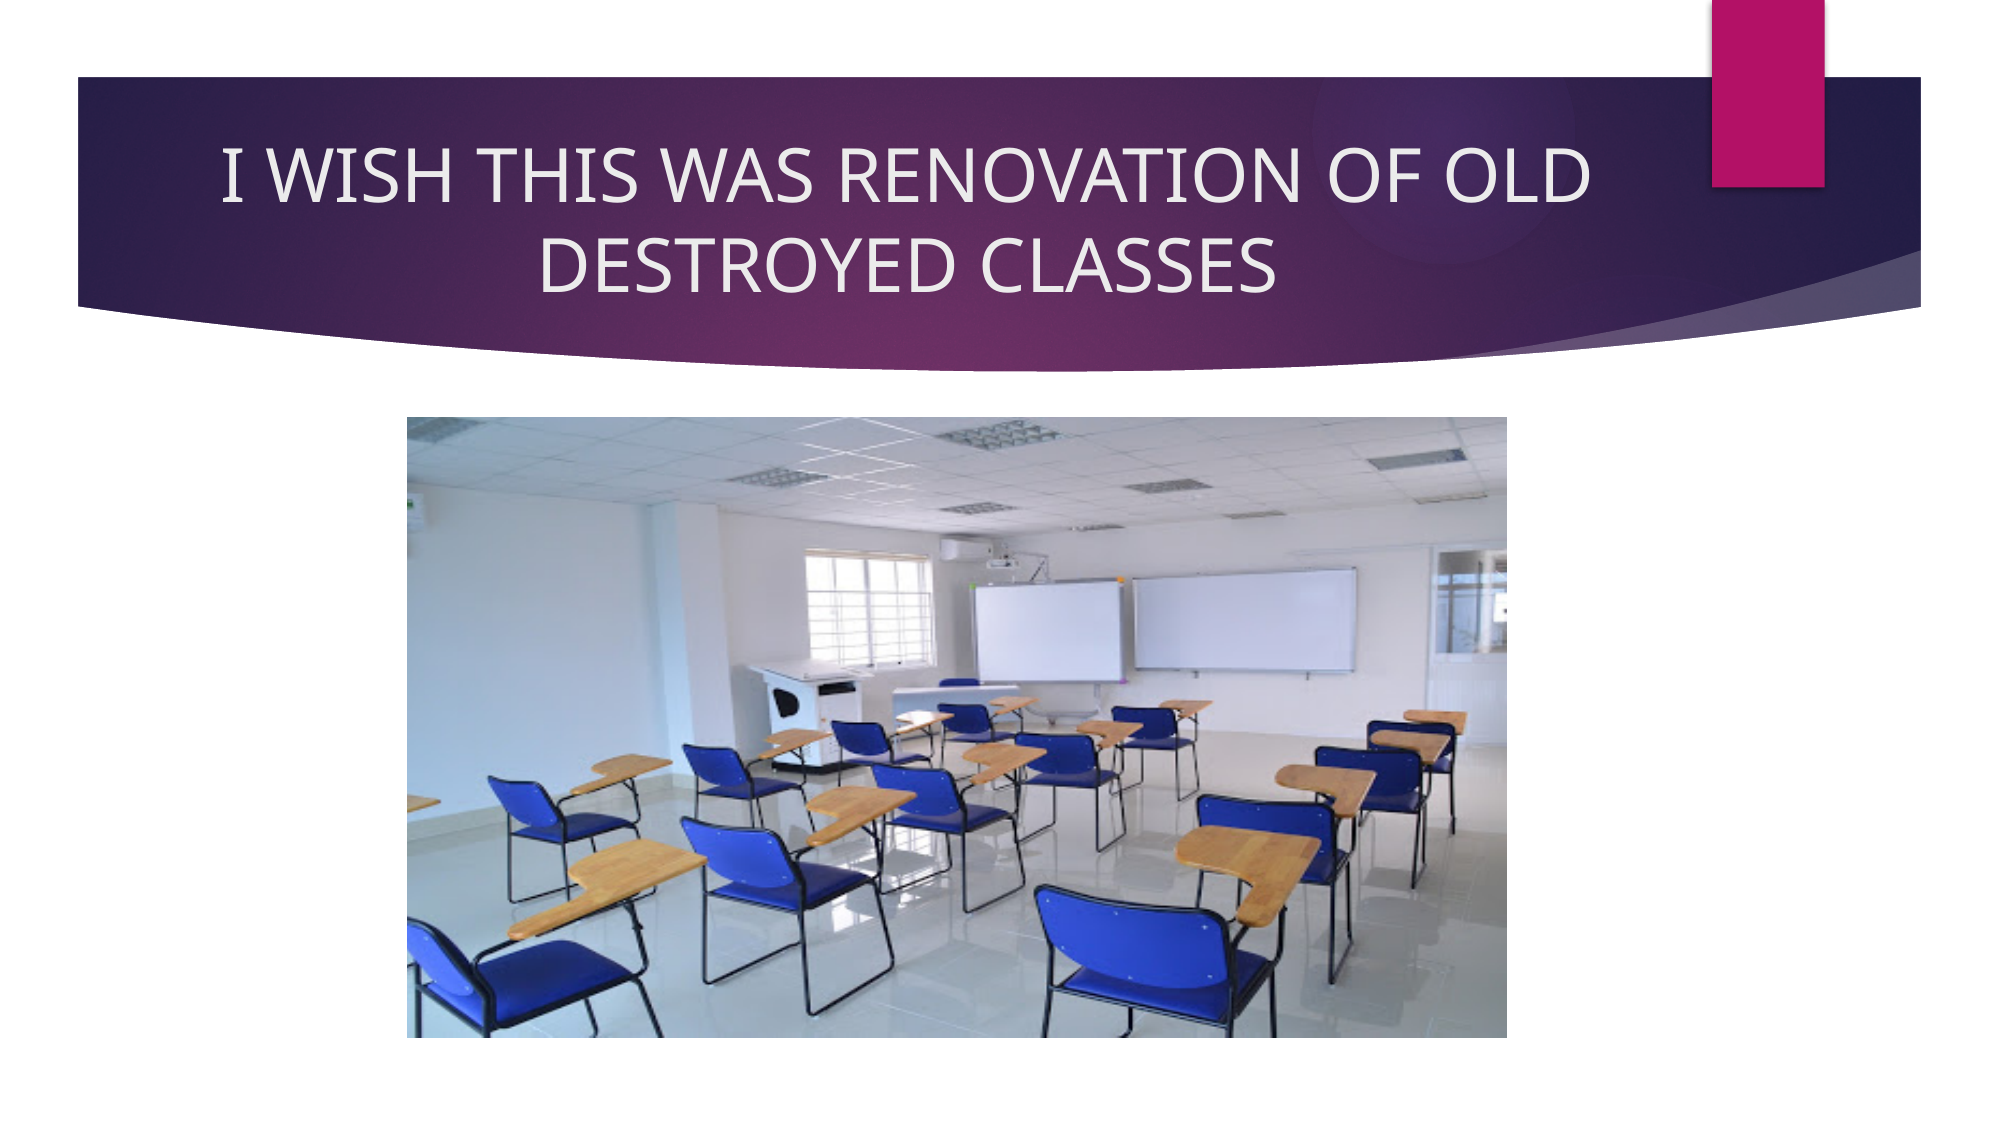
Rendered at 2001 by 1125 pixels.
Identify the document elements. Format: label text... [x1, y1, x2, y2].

title I WISH THIS WAS RENOVATION OF OLD DESTROYED CLASSES [189, 159, 1627, 276]
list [407, 416, 1507, 1038]
